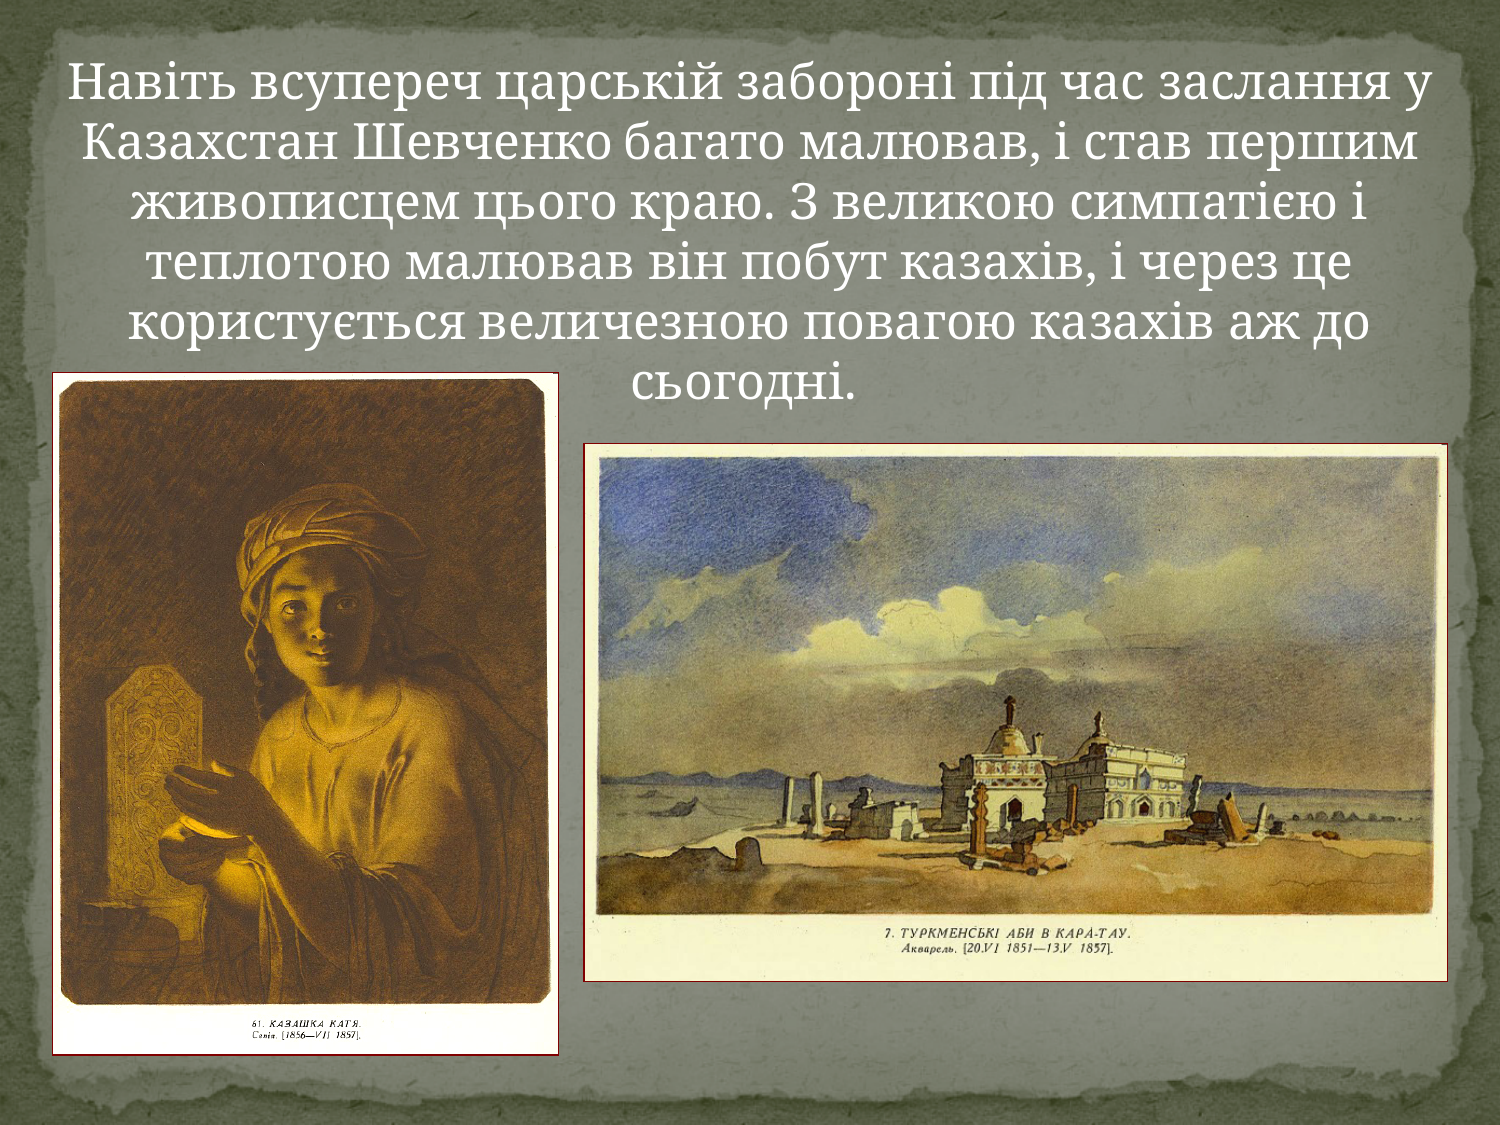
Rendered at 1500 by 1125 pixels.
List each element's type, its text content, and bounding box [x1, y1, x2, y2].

picture [585, 444, 1447, 981]
picture [53, 373, 558, 1055]
text_box Навіть всупереч царській забороні під час заслання у Казахстан Шевченко багато малював, і став першим живописцем цього краю. З великою симпатією і теплотою малював він побут казахів, і через це користується величезною повагою казахів аж до сьогодні. [41, 42, 1459, 418]
